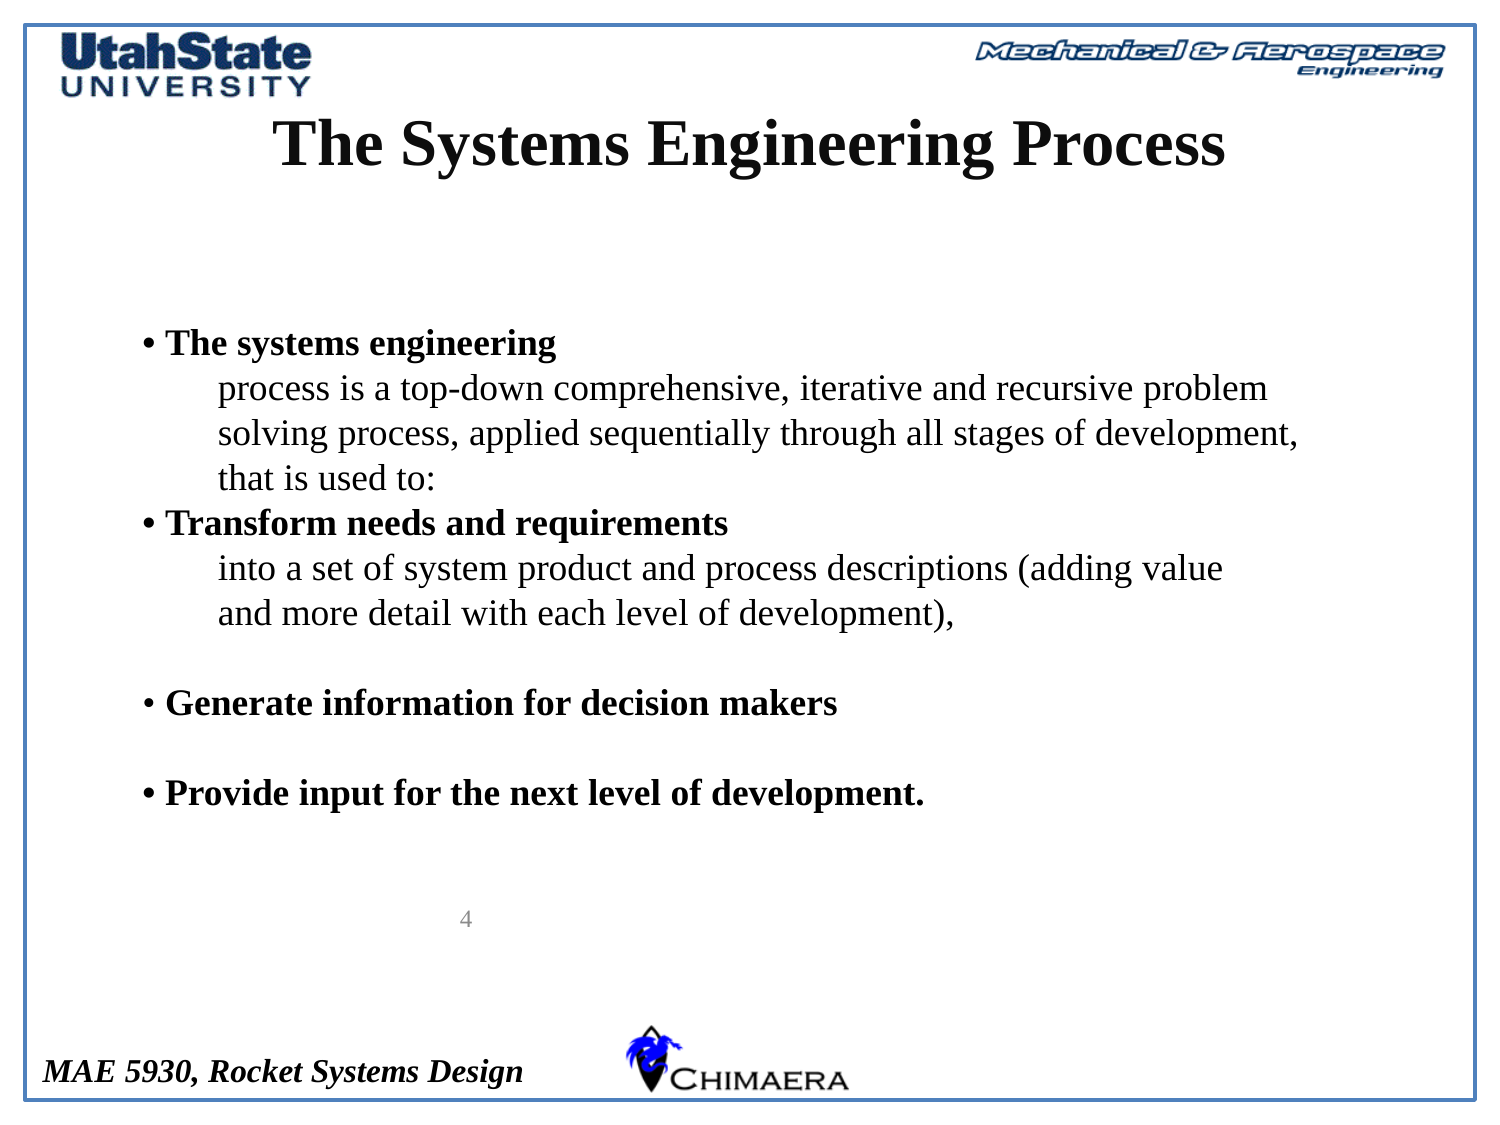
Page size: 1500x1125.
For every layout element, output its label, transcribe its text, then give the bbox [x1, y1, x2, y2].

picture [975, 37, 1450, 79]
title The Systems Engineering Process [75, 45, 1425, 233]
slide_number 4 [137, 887, 488, 948]
picture [624, 1024, 850, 1093]
text_box • The systems engineering process is a top-down comprehensive, iterative and recursive problem solving process, applied sequentially through all stages of development, that is used to: • Transform needs and requirements into a set of system product and process descriptions (adding value and more detail with each level of development), • Generate information for decision makers • Provide input for the next level of development. [127, 310, 1325, 821]
picture [50, 31, 313, 99]
